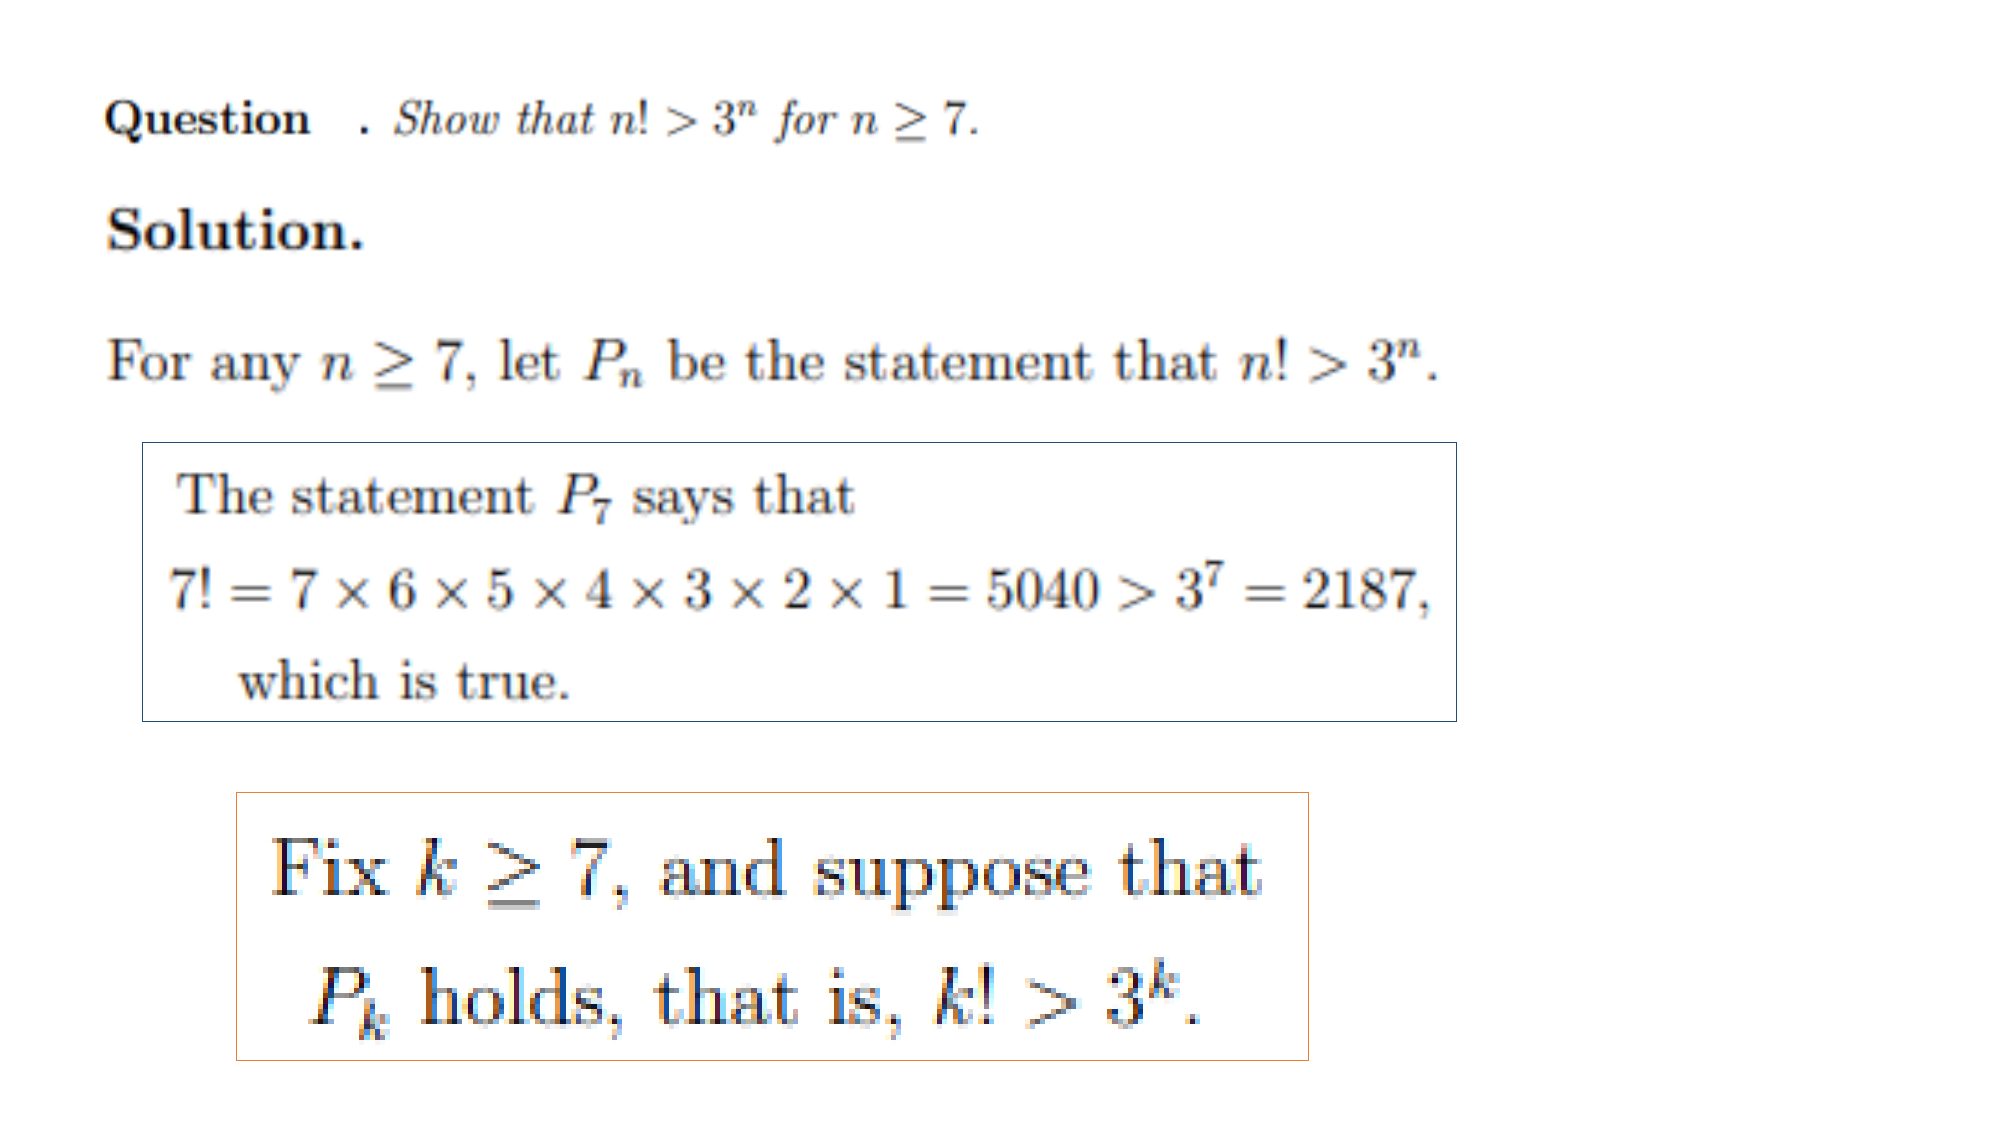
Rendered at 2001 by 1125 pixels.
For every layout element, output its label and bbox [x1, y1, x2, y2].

picture [142, 442, 1457, 722]
picture [83, 56, 1008, 165]
picture [83, 191, 1448, 411]
picture [235, 792, 1309, 1061]
